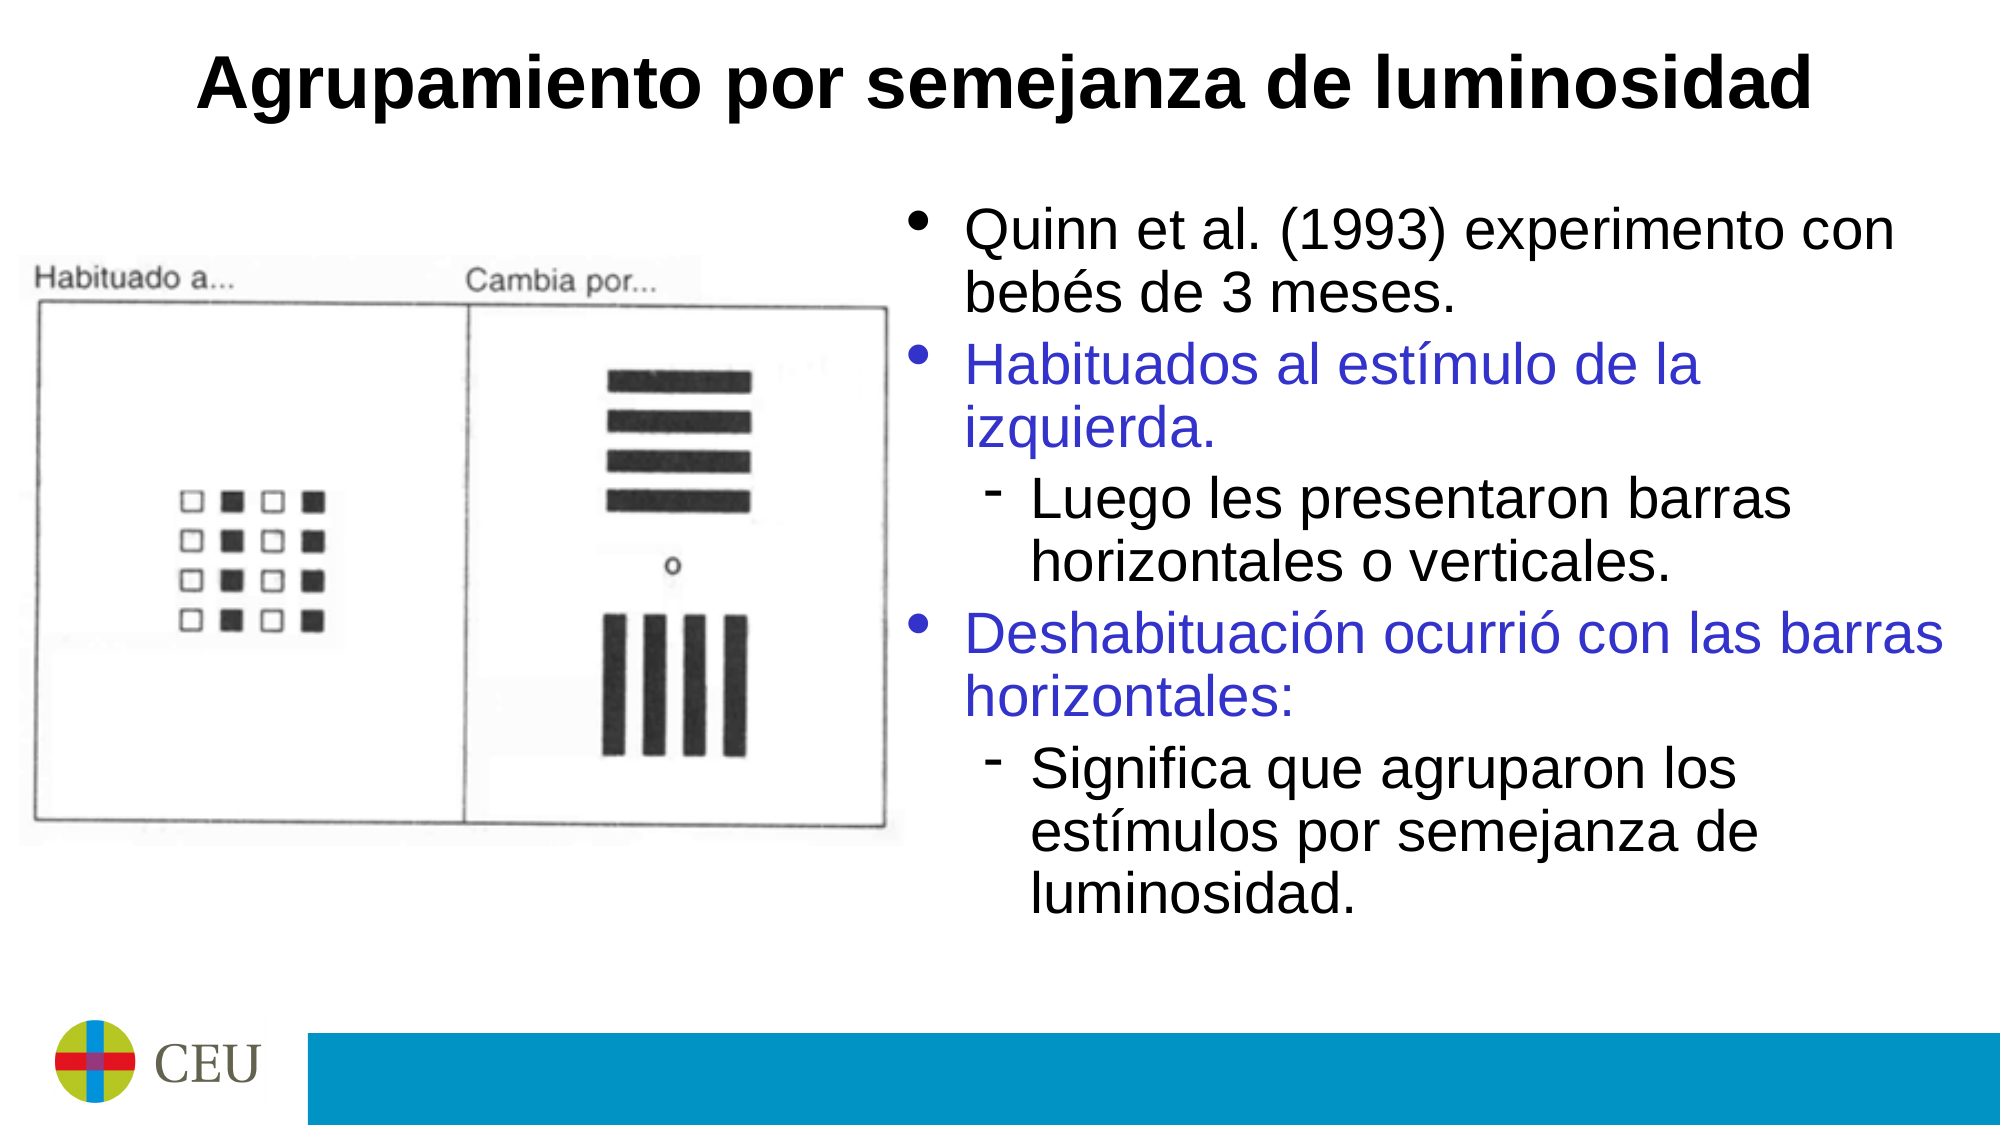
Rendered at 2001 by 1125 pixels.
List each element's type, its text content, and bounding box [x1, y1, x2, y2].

picture [52, 1010, 273, 1106]
picture [19, 255, 906, 846]
list Quinn et al. (1993) experimento con bebés de 3 meses. Habituados al estímulo de la izquierda. Luego les presentaron barras horizontales o verticales. Deshabituación ocurrió con las barras horizontales: Significa que agruparon los estímulos por semejanza de luminosidad. [893, 191, 1987, 953]
title Agrupamiento por semejanza de luminosidad [43, 30, 1969, 126]
